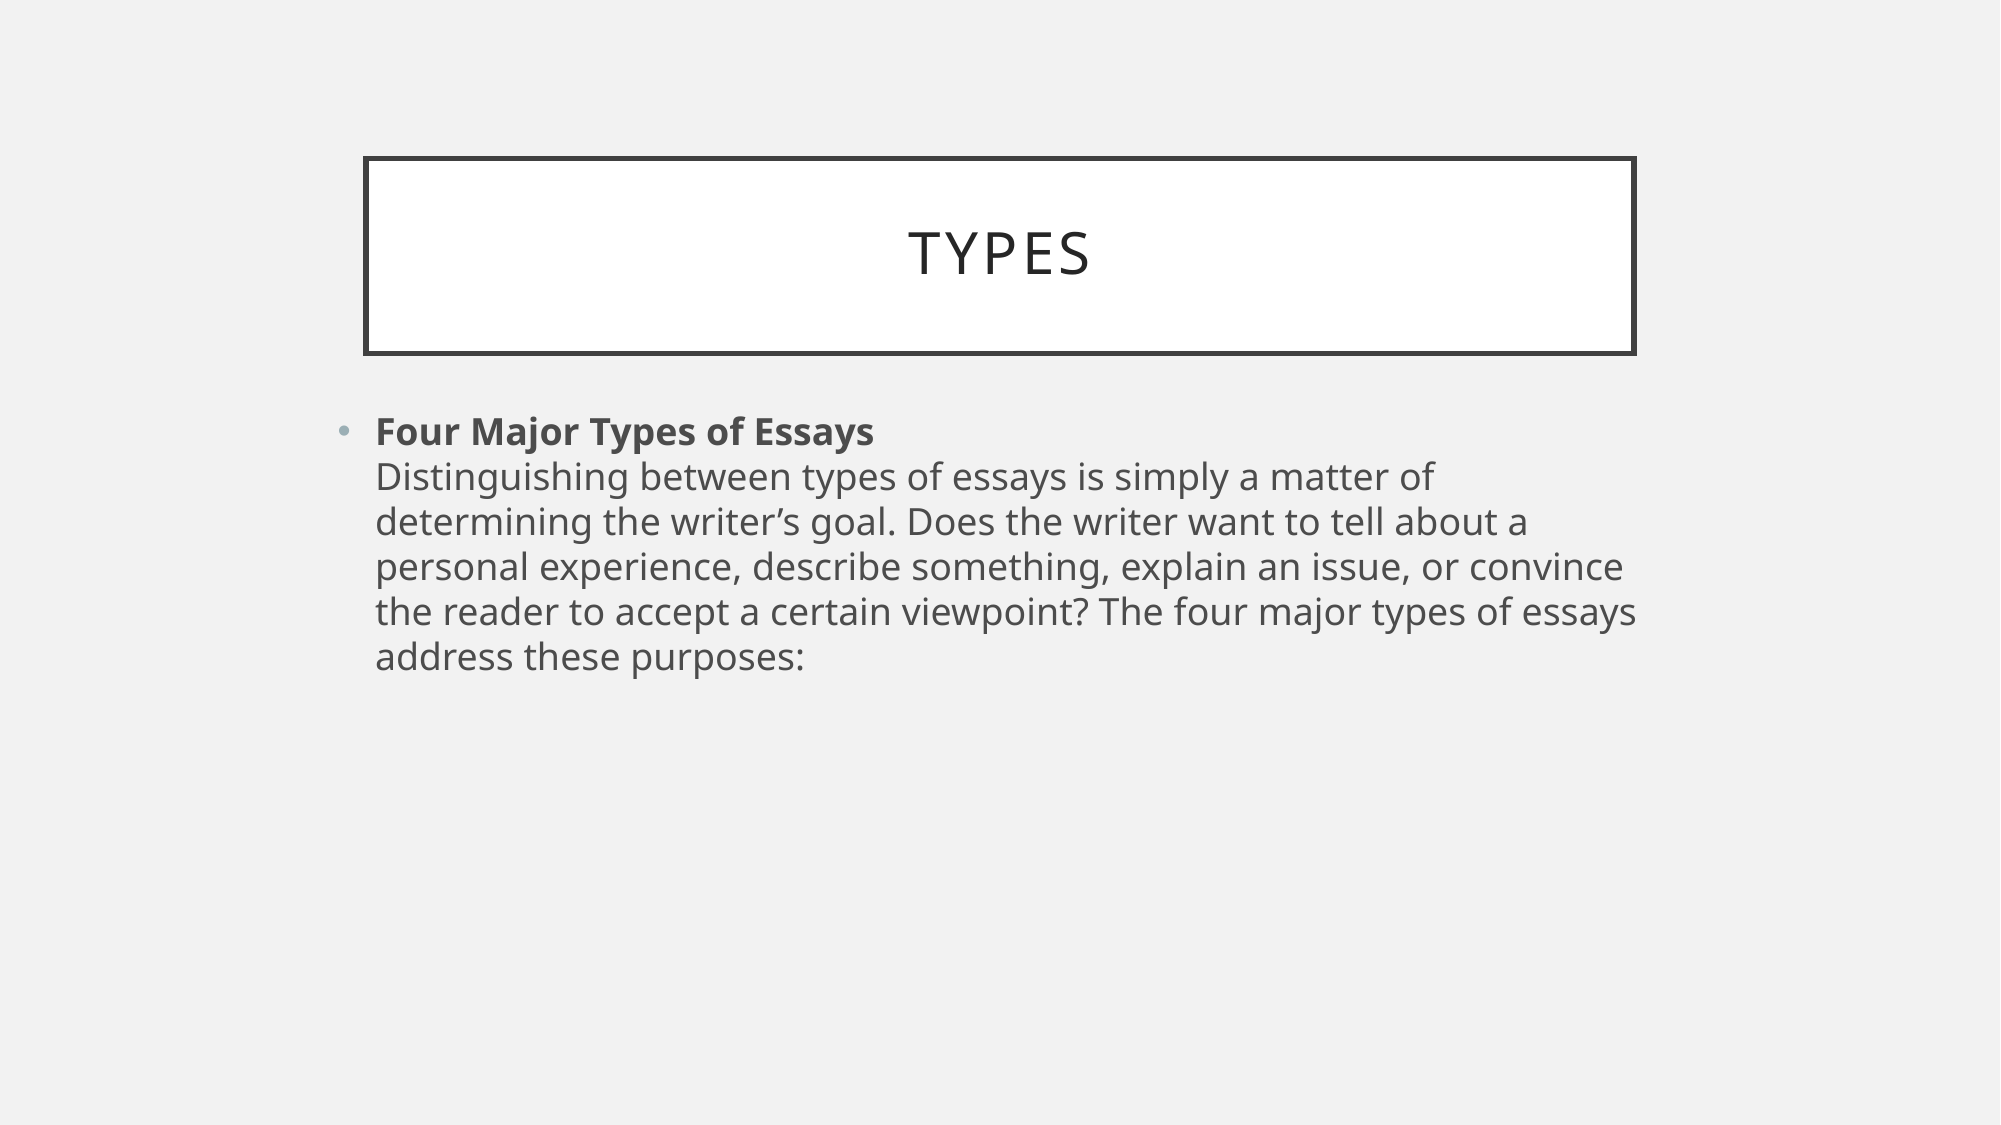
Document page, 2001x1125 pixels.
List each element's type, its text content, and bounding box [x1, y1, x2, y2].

title TYPES [363, 156, 1637, 356]
list Four Major Types of Essays Distinguishing between types of essays is simply a matter of determining the writer’s goal. Does the writer want to tell about a personal experience, describe something, explain an issue, or convince the reader to accept a certain viewpoint? The four major types of essays address these purposes: [322, 400, 1670, 985]
